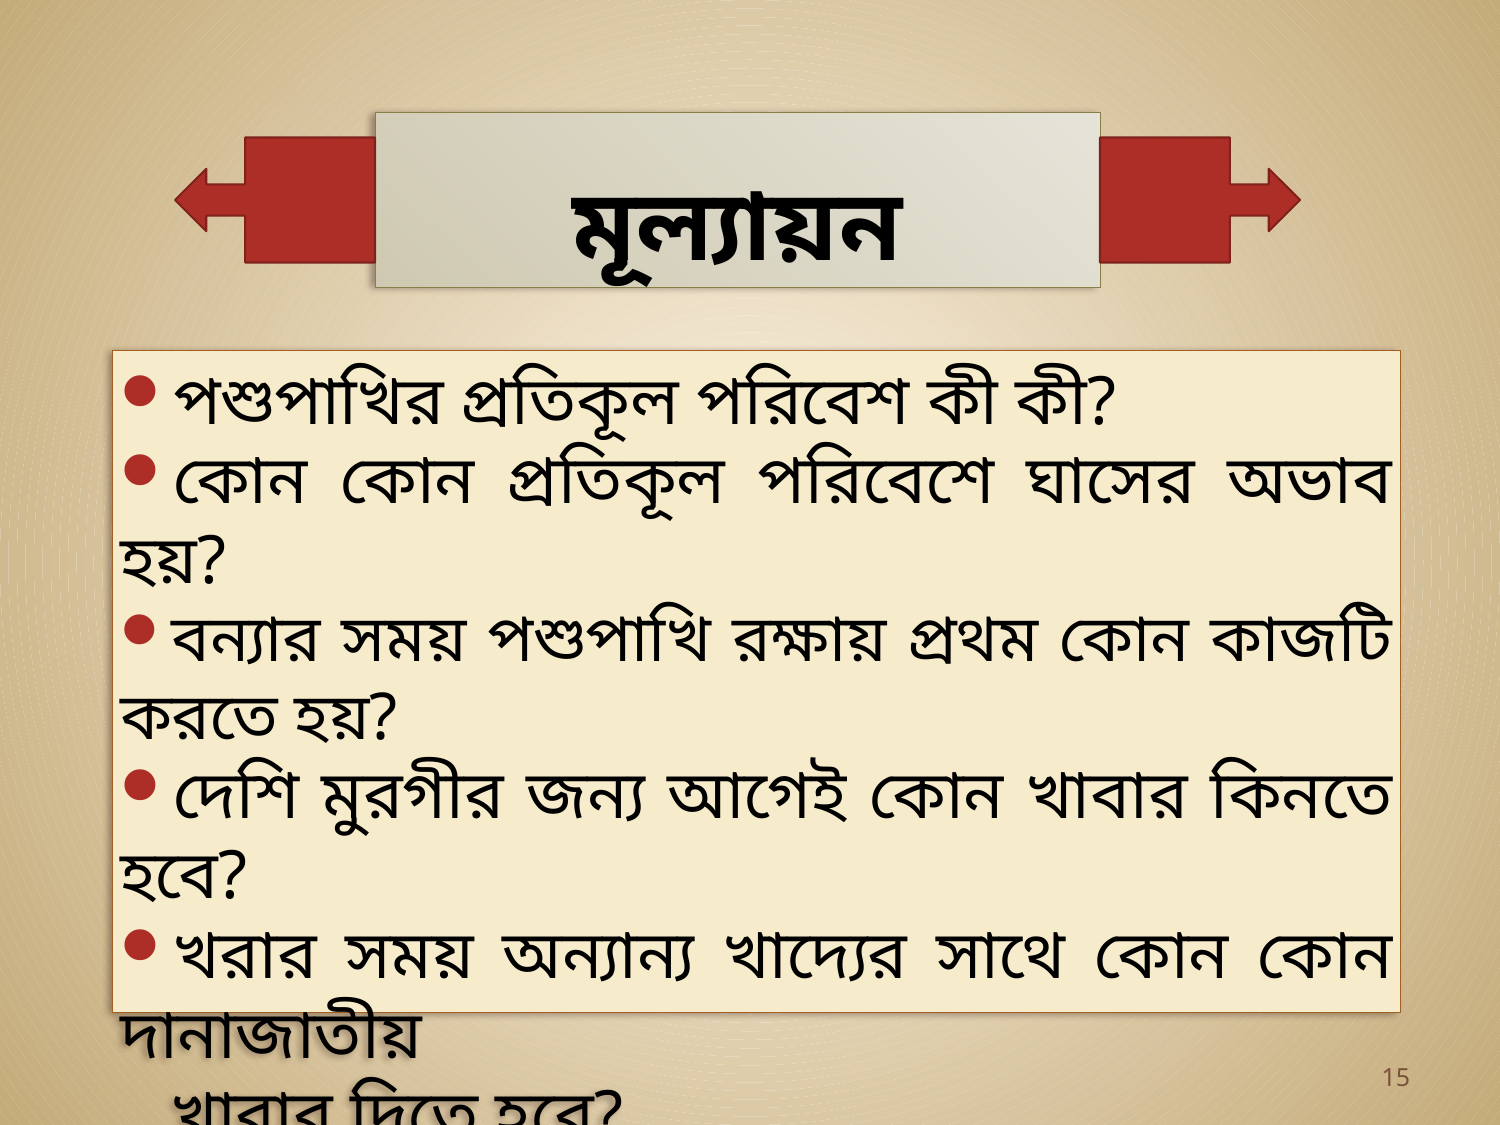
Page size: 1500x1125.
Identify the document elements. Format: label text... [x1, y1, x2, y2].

title মূল্যায়ন [375, 112, 1101, 288]
slide_number 15 [1074, 1042, 1425, 1103]
text_box [1098, 136, 1301, 264]
list পশুপাখির প্রতিকূল পরিবেশ কী কী? কোন কোন প্রতিকূল পরিবেশে ঘাসের অভাব হয়? বন্যার সময় পশুপাখি রক্ষায় প্রথম কোন কাজটি করতে হয়? দেশি মুরগীর জন্য আগেই কোন খাবার কিনতে হবে? খরার সময় অন্যান্য খাদ্যের সাথে কোন কোন দানাজাতীয় খাবার দিতে হবে? খরায় যে নতুন প্রযুক্তিটি ব্যবহার করা হয় সেটি কী? [112, 350, 1401, 1013]
text_box [174, 136, 377, 264]
